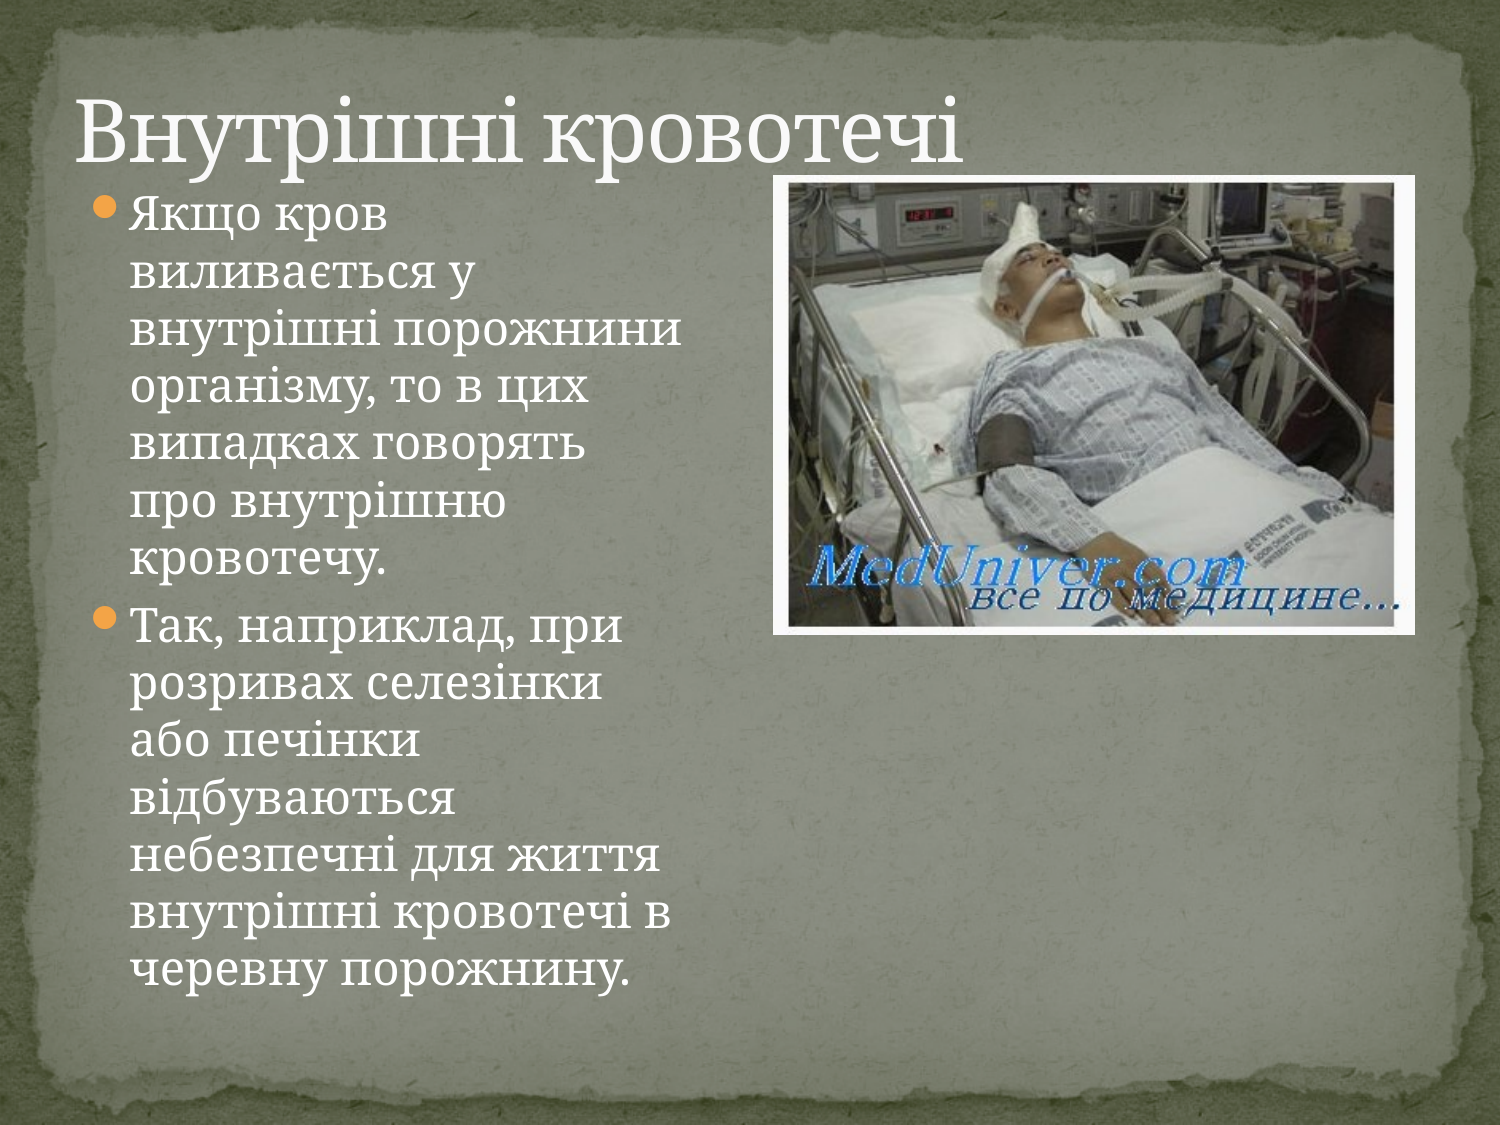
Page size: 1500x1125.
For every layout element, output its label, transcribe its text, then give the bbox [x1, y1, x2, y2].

list Якщо кров виливається у внутрішні порожнини організму, то в цих випадках говорять про внутрішню кровотечу. Так, наприклад, при розривах селезінки або печінки відбуваються небезпечні для життя внутрішні кровотечі в черевну порожнину. [75, 188, 704, 1055]
picture [773, 175, 1415, 635]
title Внутрішні кровотечі [58, 0, 1409, 188]
